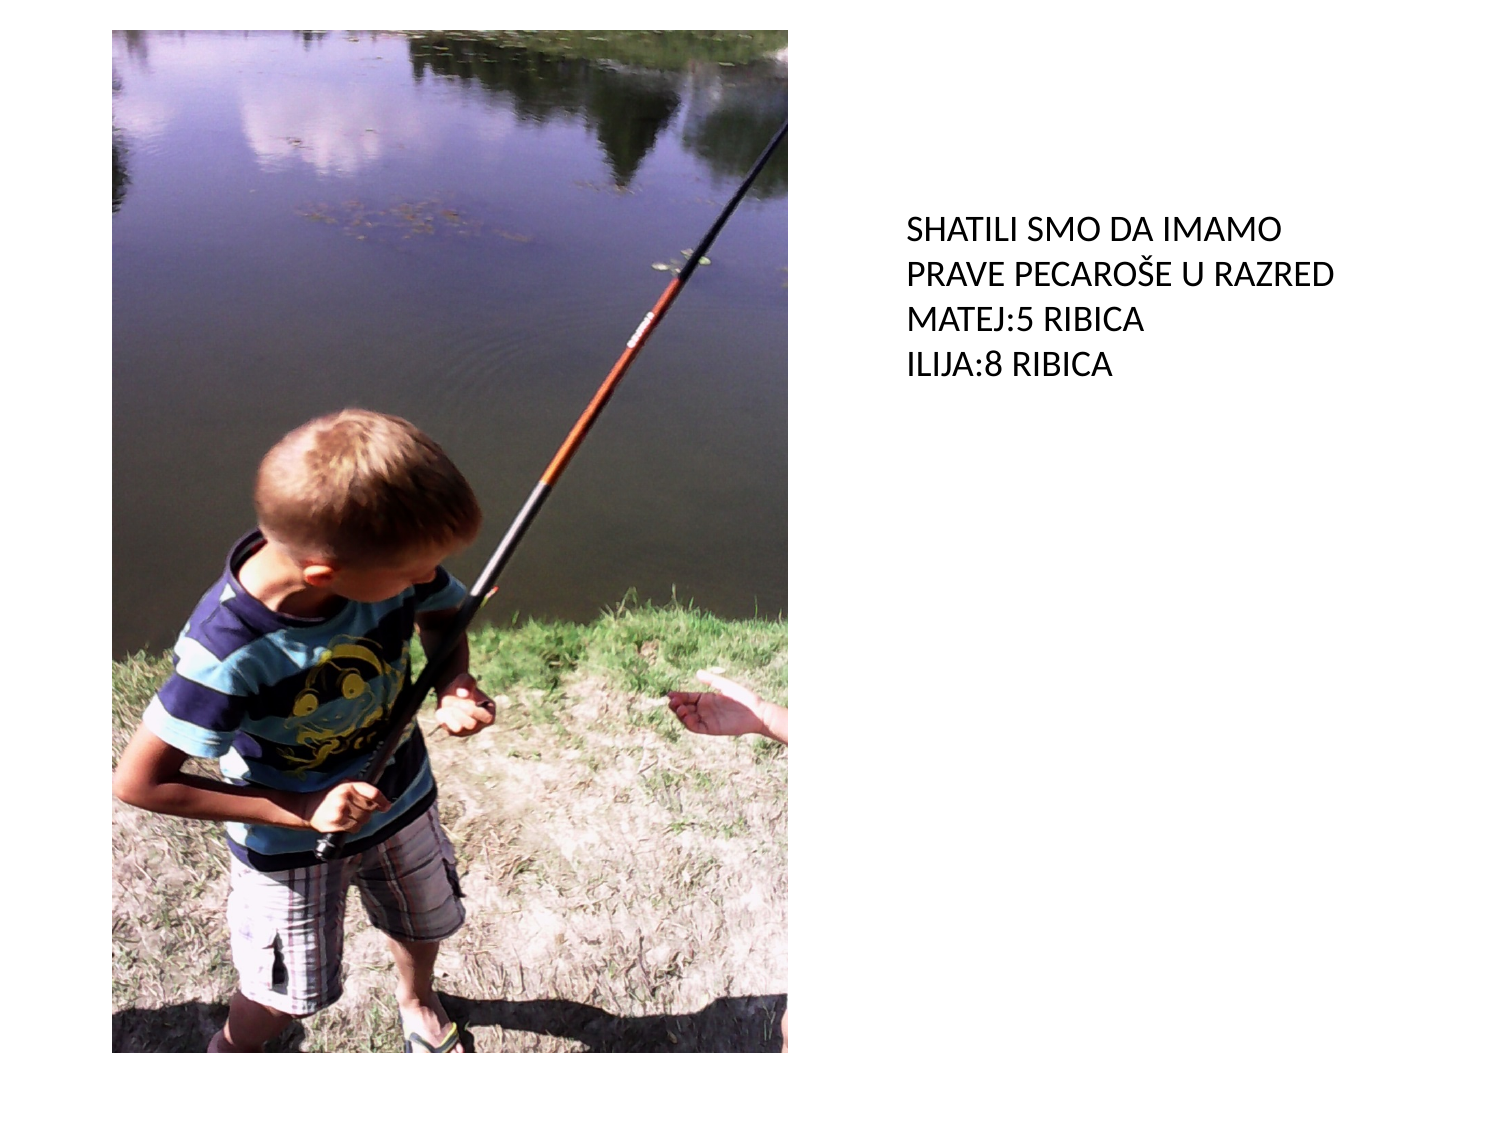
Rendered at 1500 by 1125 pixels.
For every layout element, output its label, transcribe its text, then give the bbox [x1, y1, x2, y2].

picture [111, 30, 788, 1053]
text_box SHATILI SMO DA IMAMO PRAVE PECAROŠE U RAZRED MATEJ:5 RIBICA ILIJA:8 RIBICA [891, 196, 1500, 391]
